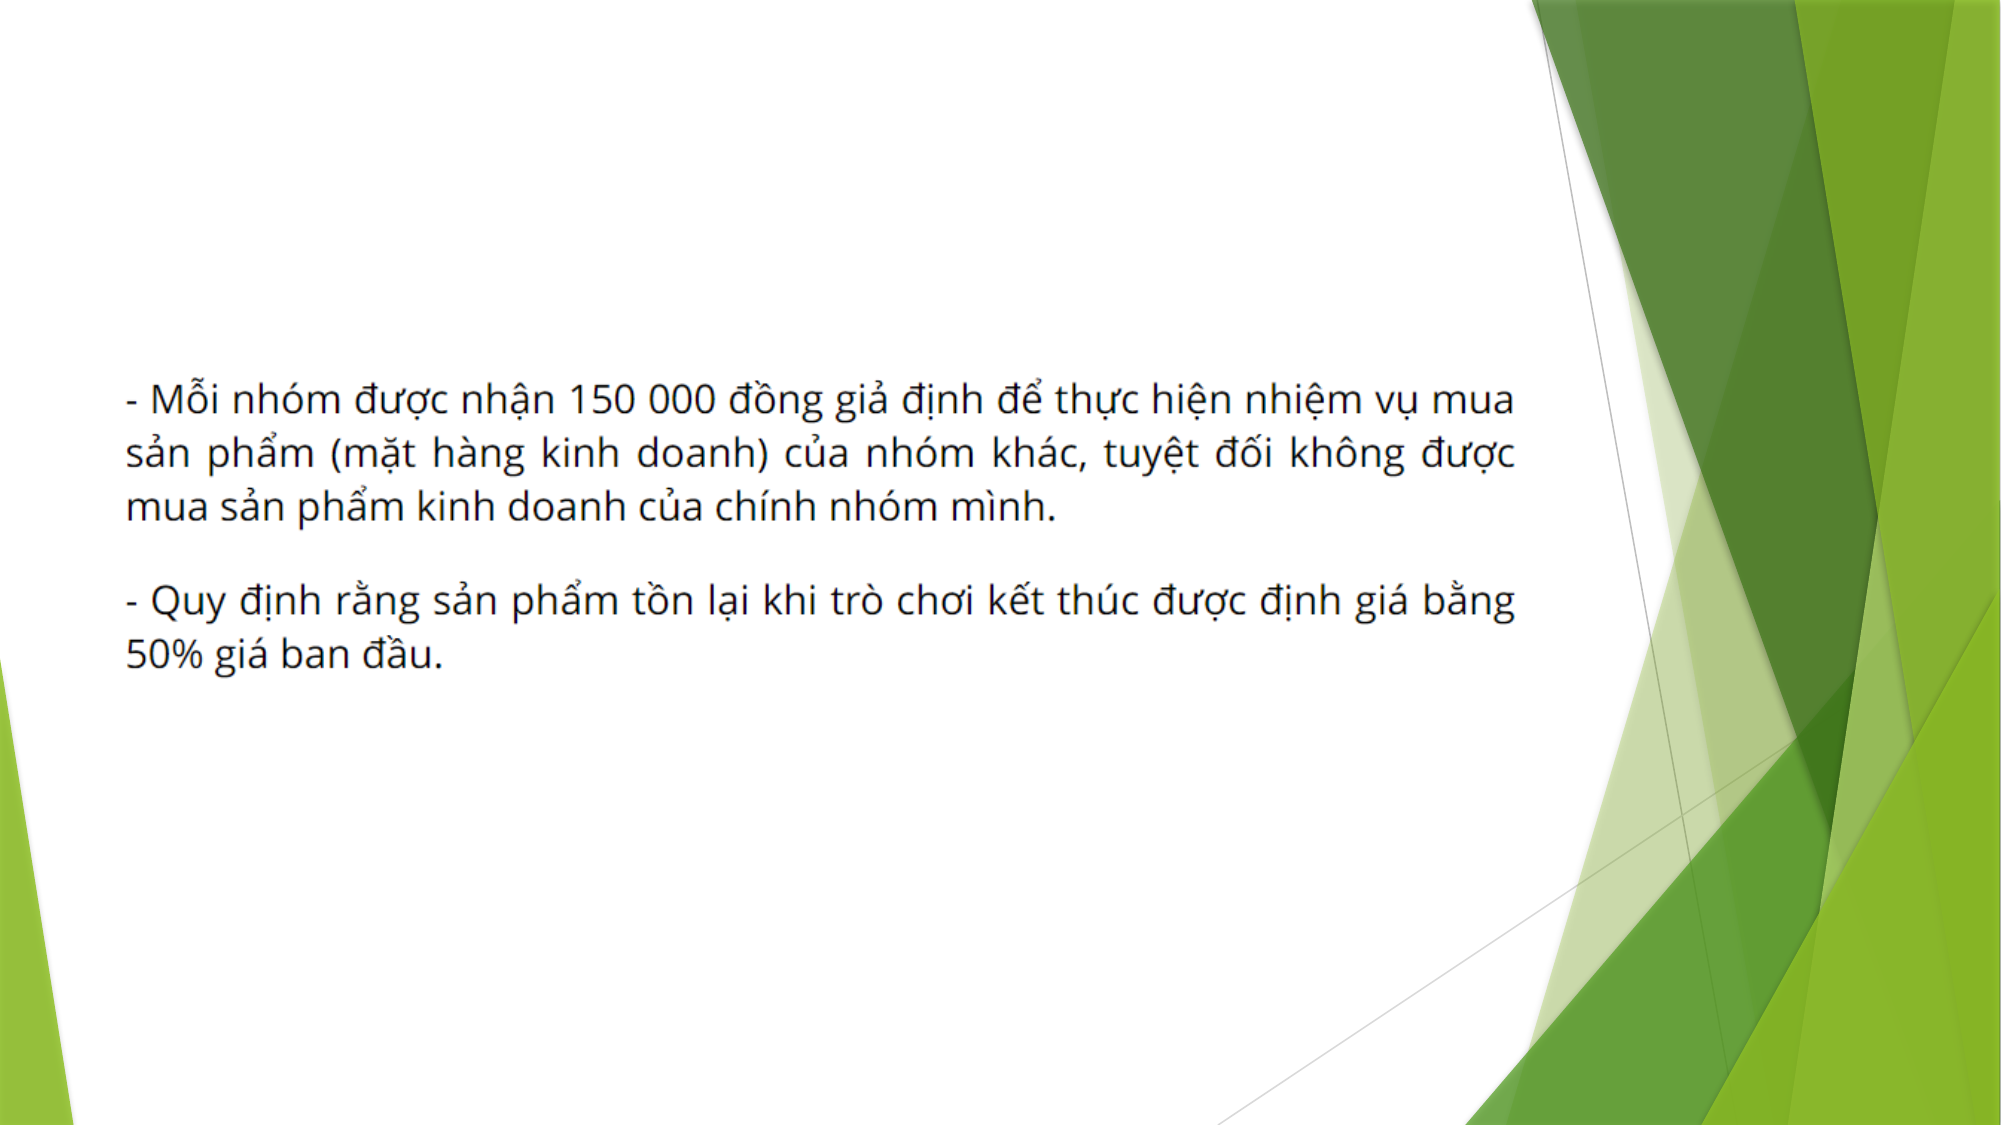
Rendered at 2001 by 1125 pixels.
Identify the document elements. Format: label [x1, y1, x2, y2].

picture [74, 341, 1578, 705]
